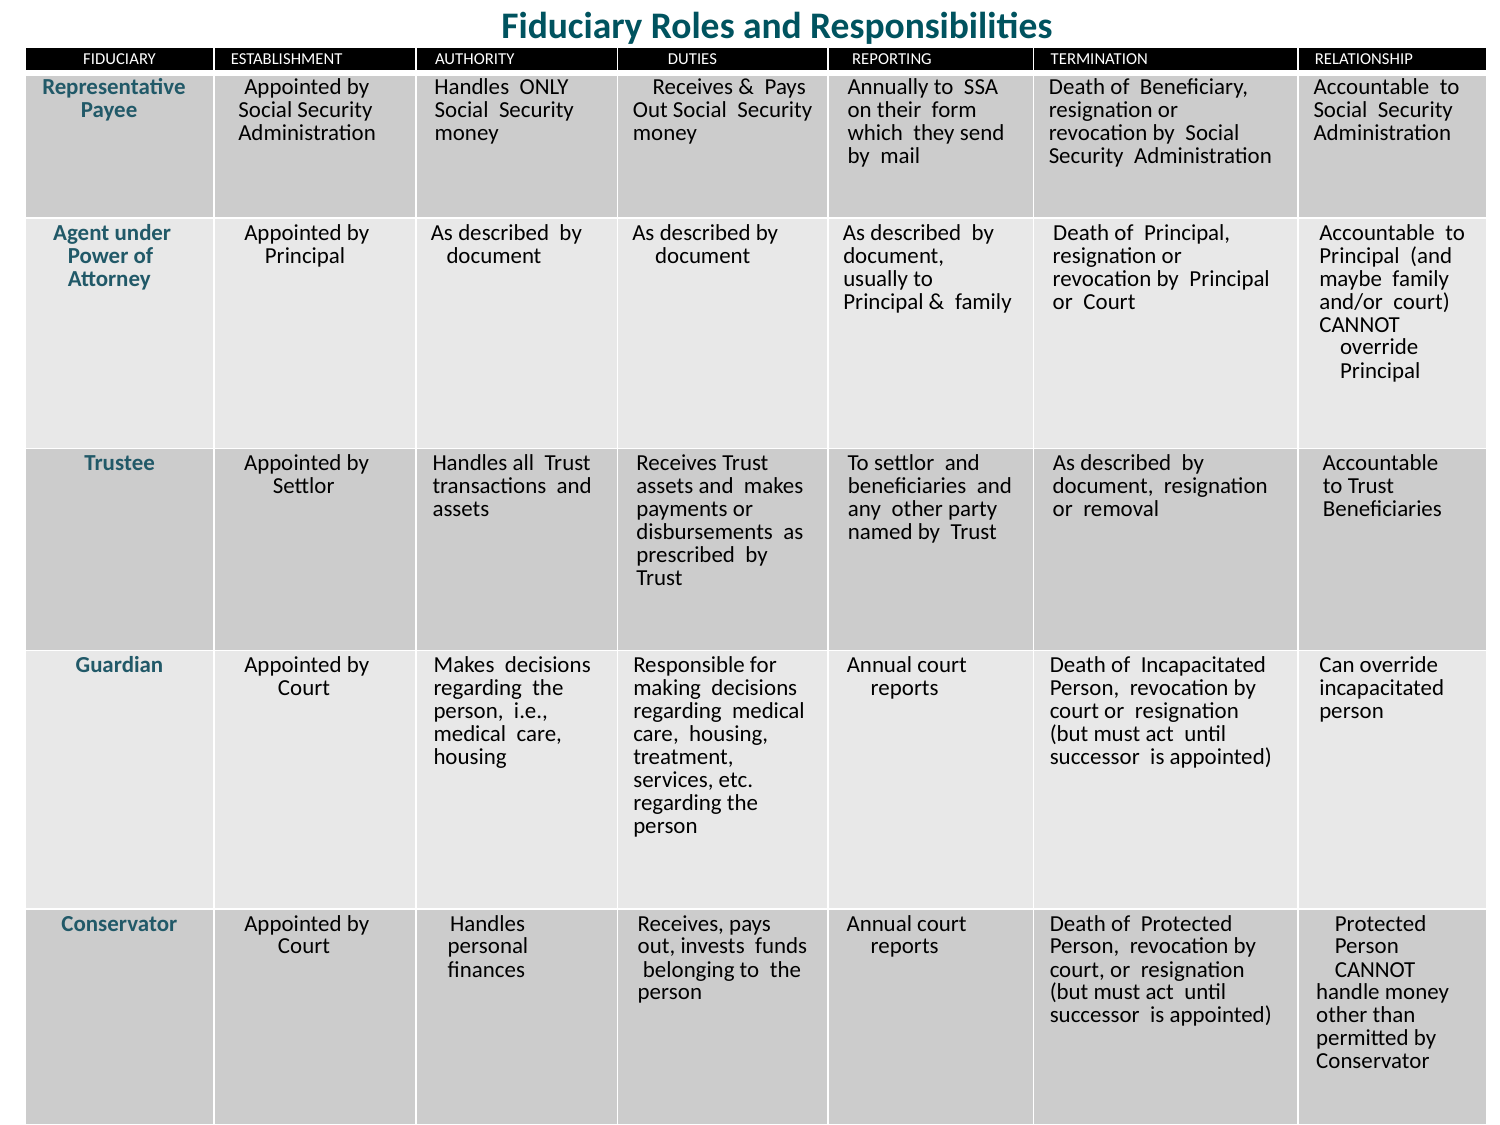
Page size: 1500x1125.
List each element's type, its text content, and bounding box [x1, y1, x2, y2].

table_cell Appointed by Social Security Administration [215, 76, 415, 217]
table_cell To settlor and beneficiaries and any other party named by Trust [829, 449, 1033, 650]
table_cell Appointed by Court [215, 910, 415, 1124]
table_cell Responsible for making decisions regarding medical care, housing, treatment, services, etc. regarding the person [618, 651, 827, 908]
table_header RELATIONSHIP [1299, 48, 1486, 70]
table_header REPORTING [829, 48, 1033, 70]
table_cell Death of Incapacitated Person, revocation by court or resignation (but must act until successor is appointed) [1034, 651, 1297, 908]
table_cell Agent under Power of Attorney [26, 219, 213, 448]
table_cell Handles all Trust transactions and assets [417, 449, 617, 650]
table_cell As described by document, usually to Principal & family [829, 219, 1033, 448]
table_cell Accountable to Principal (and maybe family and/or court) CANNOT override Principal [1299, 219, 1486, 448]
table_cell Representative Payee [26, 76, 213, 217]
table_cell Conservator [26, 910, 213, 1124]
table_cell Trustee [26, 449, 213, 650]
table_header ESTABLISHMENT [215, 48, 415, 70]
table_cell Death of Protected Person, revocation by court, or resignation (but must act until successor is appointed) [1034, 910, 1297, 1124]
table_cell Accountable to Trust Beneficiaries [1299, 449, 1486, 650]
table_cell Death of Principal, resignation or revocation by Principal or Court [1034, 219, 1297, 448]
table_cell Guardian [26, 651, 213, 908]
table_cell Receives & Pays Out Social Security money [618, 76, 827, 217]
table_cell As described by document [618, 219, 827, 448]
table_cell Annual court reports [829, 651, 1033, 908]
table_cell Makes decisions regarding the person, i.e., medical care, housing [417, 651, 617, 908]
table_cell Receives, pays out, invests funds belonging to the person [618, 910, 827, 1124]
table_cell Annually to SSA on their form which they send by mail [829, 76, 1033, 217]
table_cell Receives Trust assets and makes payments or disbursements as prescribed by Trust [618, 449, 827, 650]
table_cell Handles personal finances [417, 910, 617, 1124]
table_cell Appointed by Settlor [215, 449, 415, 650]
table_header FIDUCIARY [26, 48, 213, 70]
table_cell Accountable to Social Security Administration [1299, 76, 1486, 217]
table_cell Can override incapacitated person [1299, 651, 1486, 908]
table_cell Handles ONLY Social Security money [417, 76, 617, 217]
table_cell Appointed by Principal [215, 219, 415, 448]
table_cell Protected Person CANNOT handle money other than permitted by Conservator [1299, 910, 1486, 1124]
table_header TERMINATION [1034, 48, 1297, 70]
table_header AUTHORITY [417, 48, 617, 70]
table_cell As described by document [417, 219, 617, 448]
table_header DUTIES [618, 48, 827, 70]
table_cell As described by document, resignation or removal [1034, 449, 1297, 650]
text_box Fiduciary Roles and Responsibilities [500, 0, 1075, 47]
table_cell Annual court reports [829, 910, 1033, 1124]
table_cell Appointed by Court [215, 651, 415, 908]
table_cell Death of Beneficiary, resignation or revocation by Social Security Administration [1034, 76, 1297, 217]
